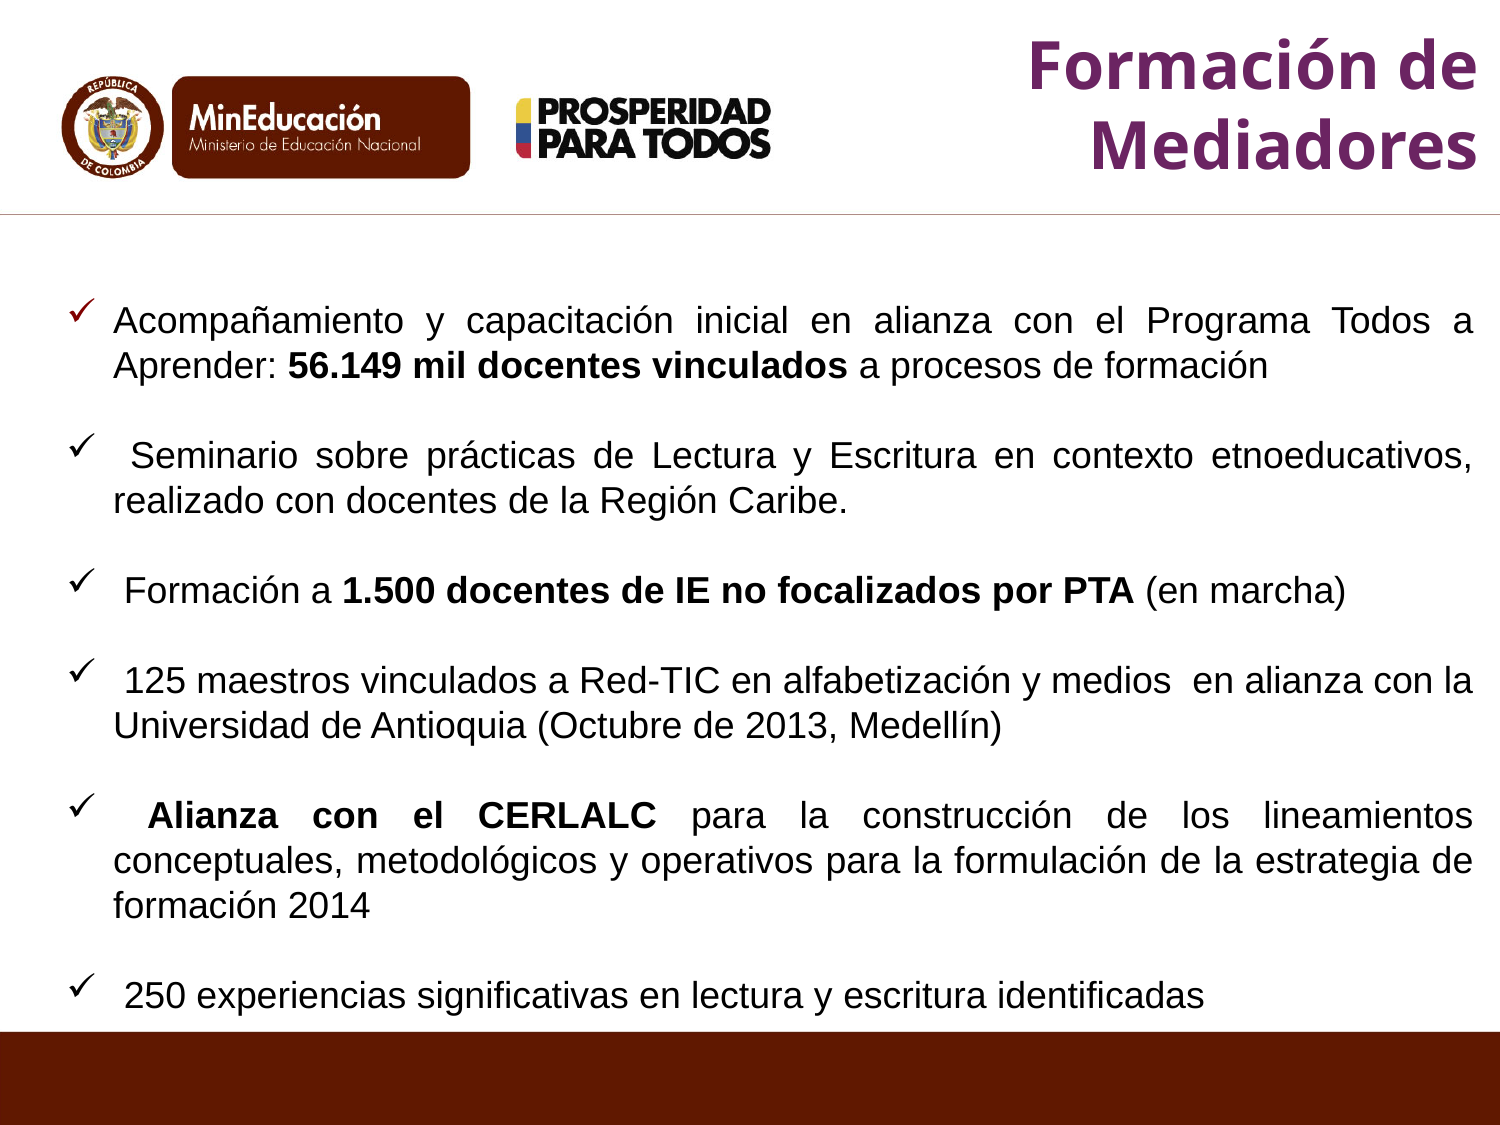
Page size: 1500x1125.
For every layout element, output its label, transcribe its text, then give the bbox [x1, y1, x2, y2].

text_box Formación de Mediadores [820, 8, 1495, 197]
picture [0, 0, 1500, 1125]
text_box Acompañamiento y capacitación inicial en alianza con el Programa Todos a Aprender: 56.149 mil docentes vinculados a procesos de formación Seminario sobre prácticas de Lectura y Escritura en contexto etnoeducativos, realizado con docentes de la Región Caribe. Formación a 1.500 docentes de IE no focalizados por PTA (en marcha) 125 maestros vinculados a Red-TIC en alfabetización y medios en alianza con la Universidad de Antioquia (Octubre de 2013, Medellín) Alianza con el CERLALC para la construcción de los lineamientos conceptuales, metodológicos y operativos para la formulación de la estrategia de formación 2014 250 experiencias significativas en lectura y escritura identificadas [51, 289, 1489, 1069]
